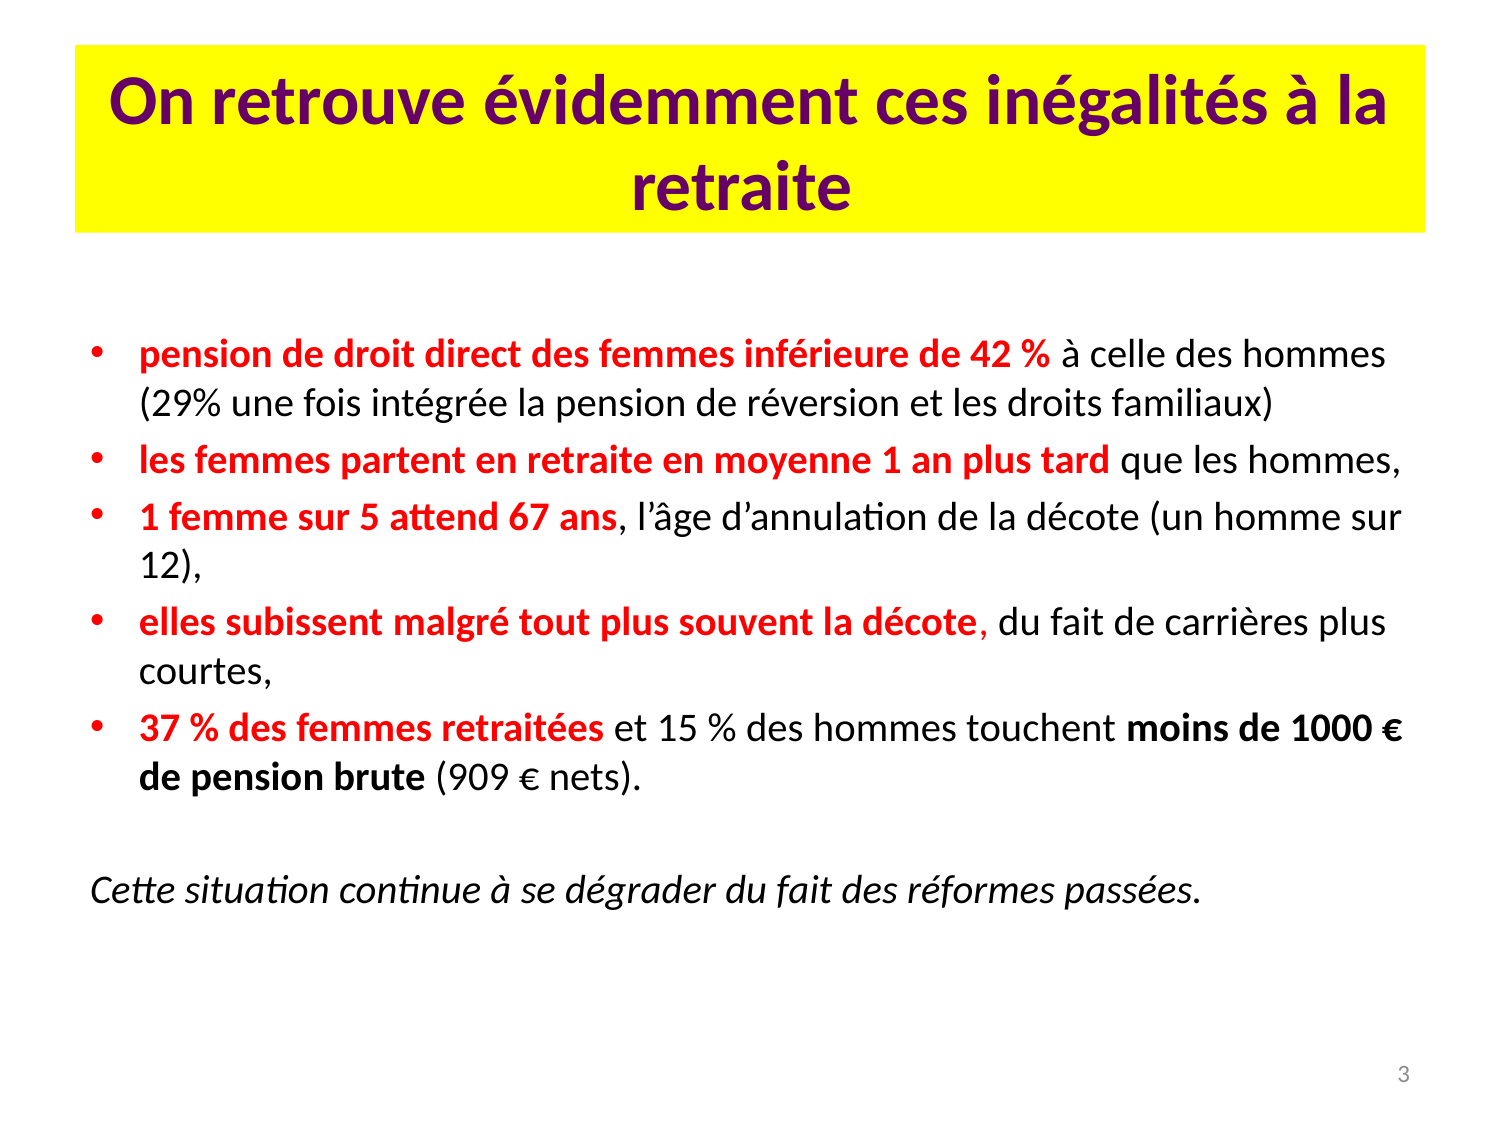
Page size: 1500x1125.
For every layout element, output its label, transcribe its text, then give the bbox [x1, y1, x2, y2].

list pension de droit direct des femmes inférieure de 42 % à celle des hommes (29% une fois intégrée la pension de réversion et les droits familiaux) les femmes partent en retraite en moyenne 1 an plus tard que les hommes, 1 femme sur 5 attend 67 ans, l’âge d’annulation de la décote (un homme sur 12), elles subissent malgré tout plus souvent la décote, du fait de carrières plus courtes, 37 % des femmes retraitées et 15 % des hommes touchent moins de 1000 € de pension brute (909 € nets). Cette situation continue à se dégrader du fait des réformes passées. [75, 262, 1425, 1005]
slide_number 3 [1074, 1042, 1425, 1103]
title On retrouve évidemment ces inégalités à la retraite [75, 45, 1425, 233]
